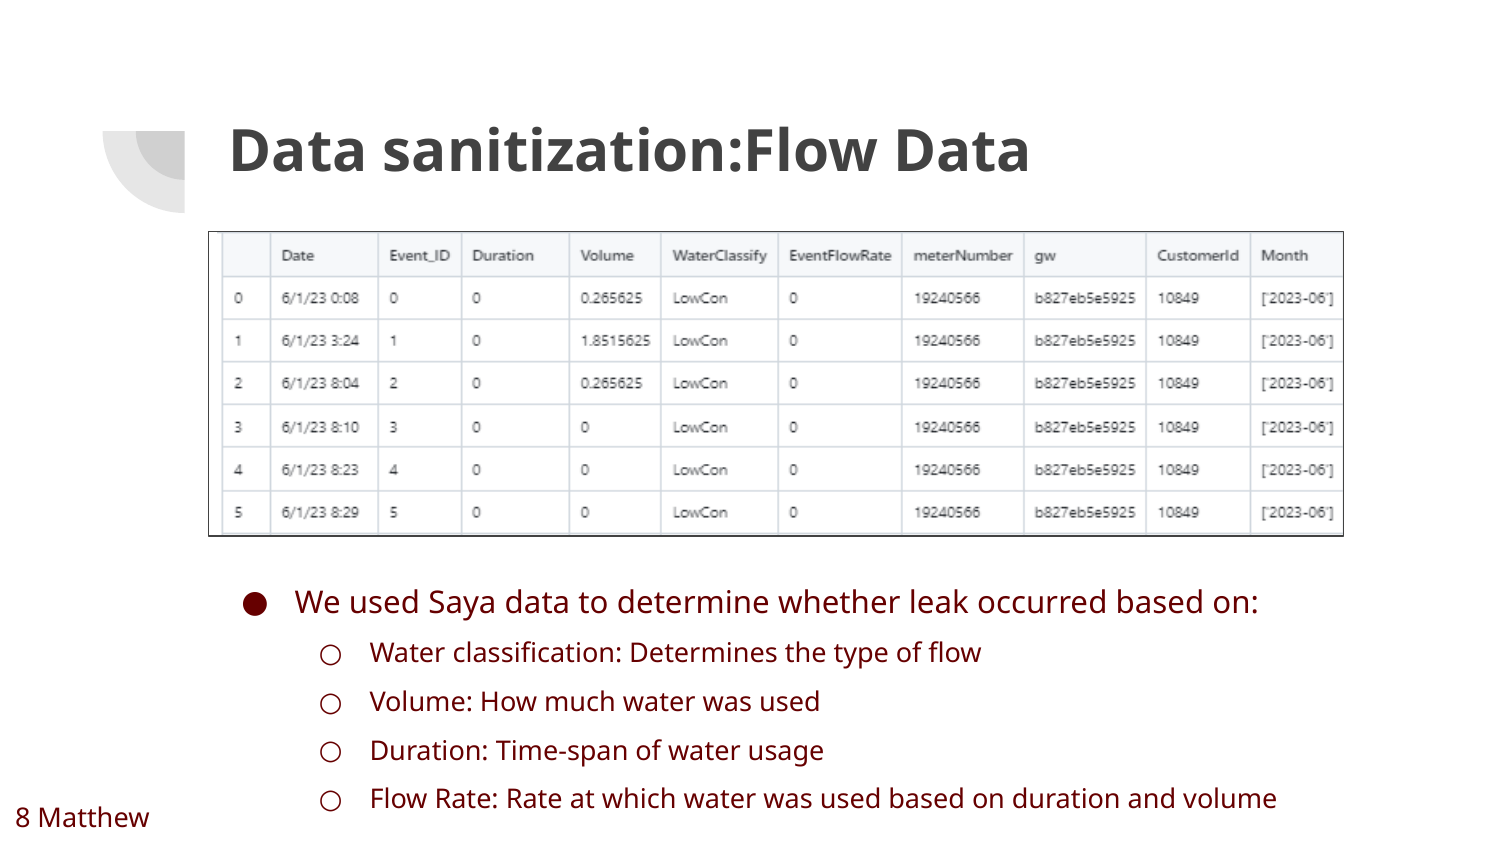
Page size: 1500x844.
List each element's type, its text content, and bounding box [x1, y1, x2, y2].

text_box 8 Matthew [0, 785, 394, 844]
title Data sanitization:Flow Data [213, 98, 1368, 263]
picture [208, 231, 1344, 536]
list We used Saya data to determine whether leak occurred based on: Water classification: Determines the type of flow Volume: How much water was used Duration: Time-span of water usage Flow Rate: Rate at which water was used based on duration and volume [204, 548, 1348, 827]
